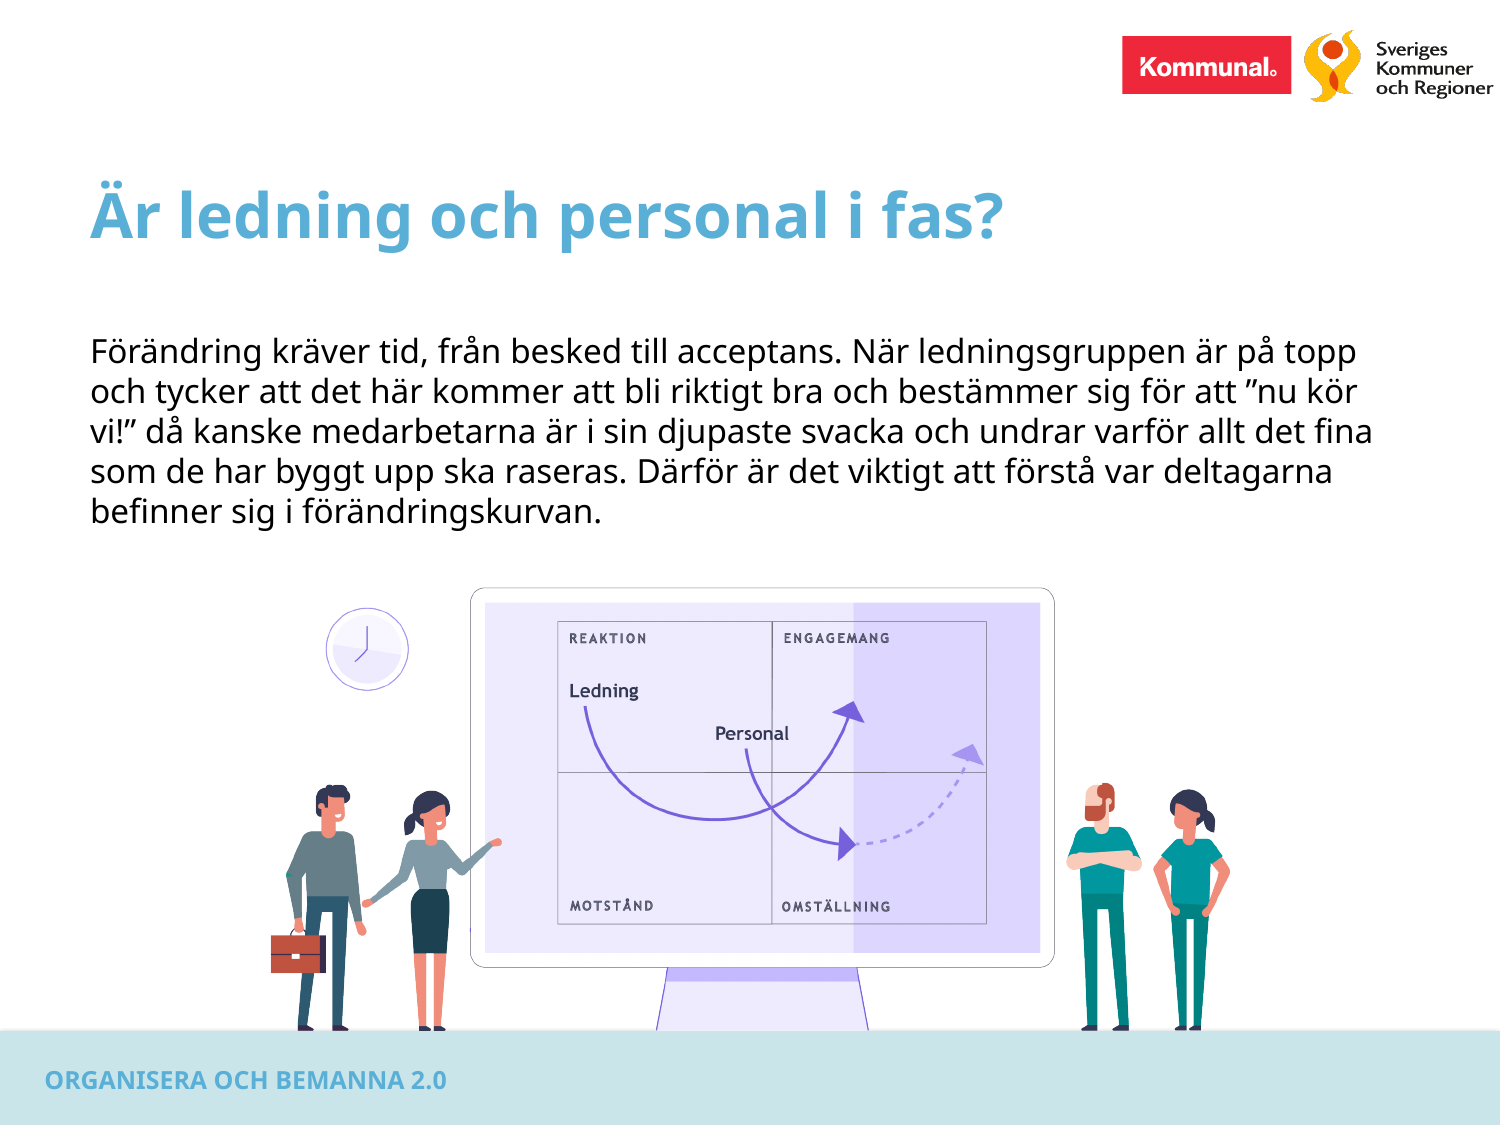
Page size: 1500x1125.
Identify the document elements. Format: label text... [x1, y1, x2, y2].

picture [269, 587, 1231, 1032]
title Är ledning och personal i fas? [75, 120, 1425, 308]
picture [1303, 30, 1494, 103]
list Förändring kräver tid, från besked till acceptans. När ledningsgruppen är på topp och tycker att det här kommer att bli riktigt bra och bestämmer sig för att ”nu kör vi!” då kanske medarbetarna är i sin djupaste svacka och undrar varför allt det fina som de har byggt upp ska raseras. Därför är det viktigt att förstå var deltagarna befinner sig i förändringskurvan. [75, 322, 1425, 1005]
text_box [1291, 25, 1496, 108]
